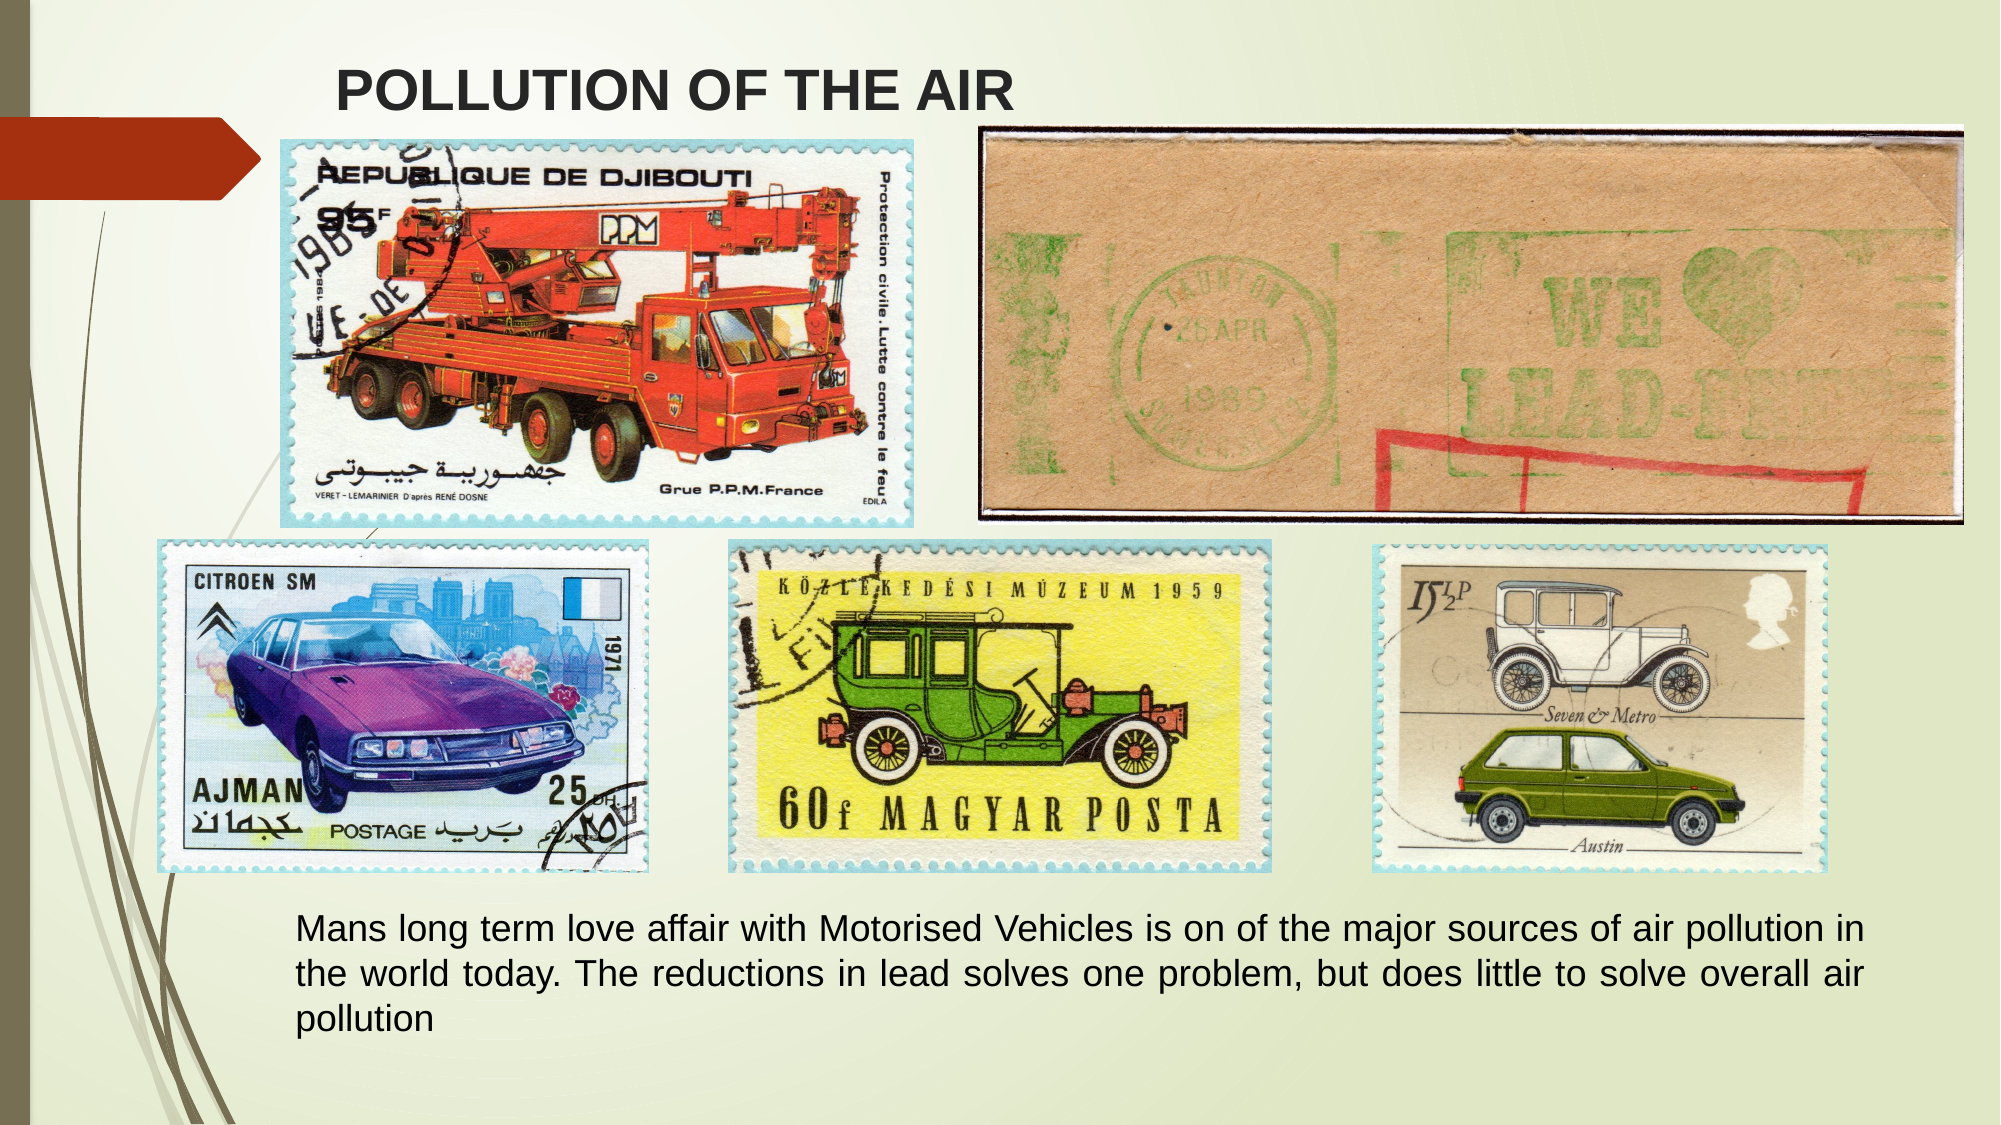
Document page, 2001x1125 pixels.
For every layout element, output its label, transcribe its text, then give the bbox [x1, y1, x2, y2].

picture [1372, 544, 1829, 874]
picture [280, 139, 915, 529]
text_box Mans long term love affair with Motorised Vehicles is on of the major sources of air pollution in the world today. The reductions in lead solves one problem, but does little to solve overall air pollution [280, 896, 1881, 1047]
picture [977, 123, 1964, 526]
title POLLUTION OF THE AIR [320, 44, 1106, 140]
picture [728, 539, 1272, 874]
picture [157, 539, 649, 874]
